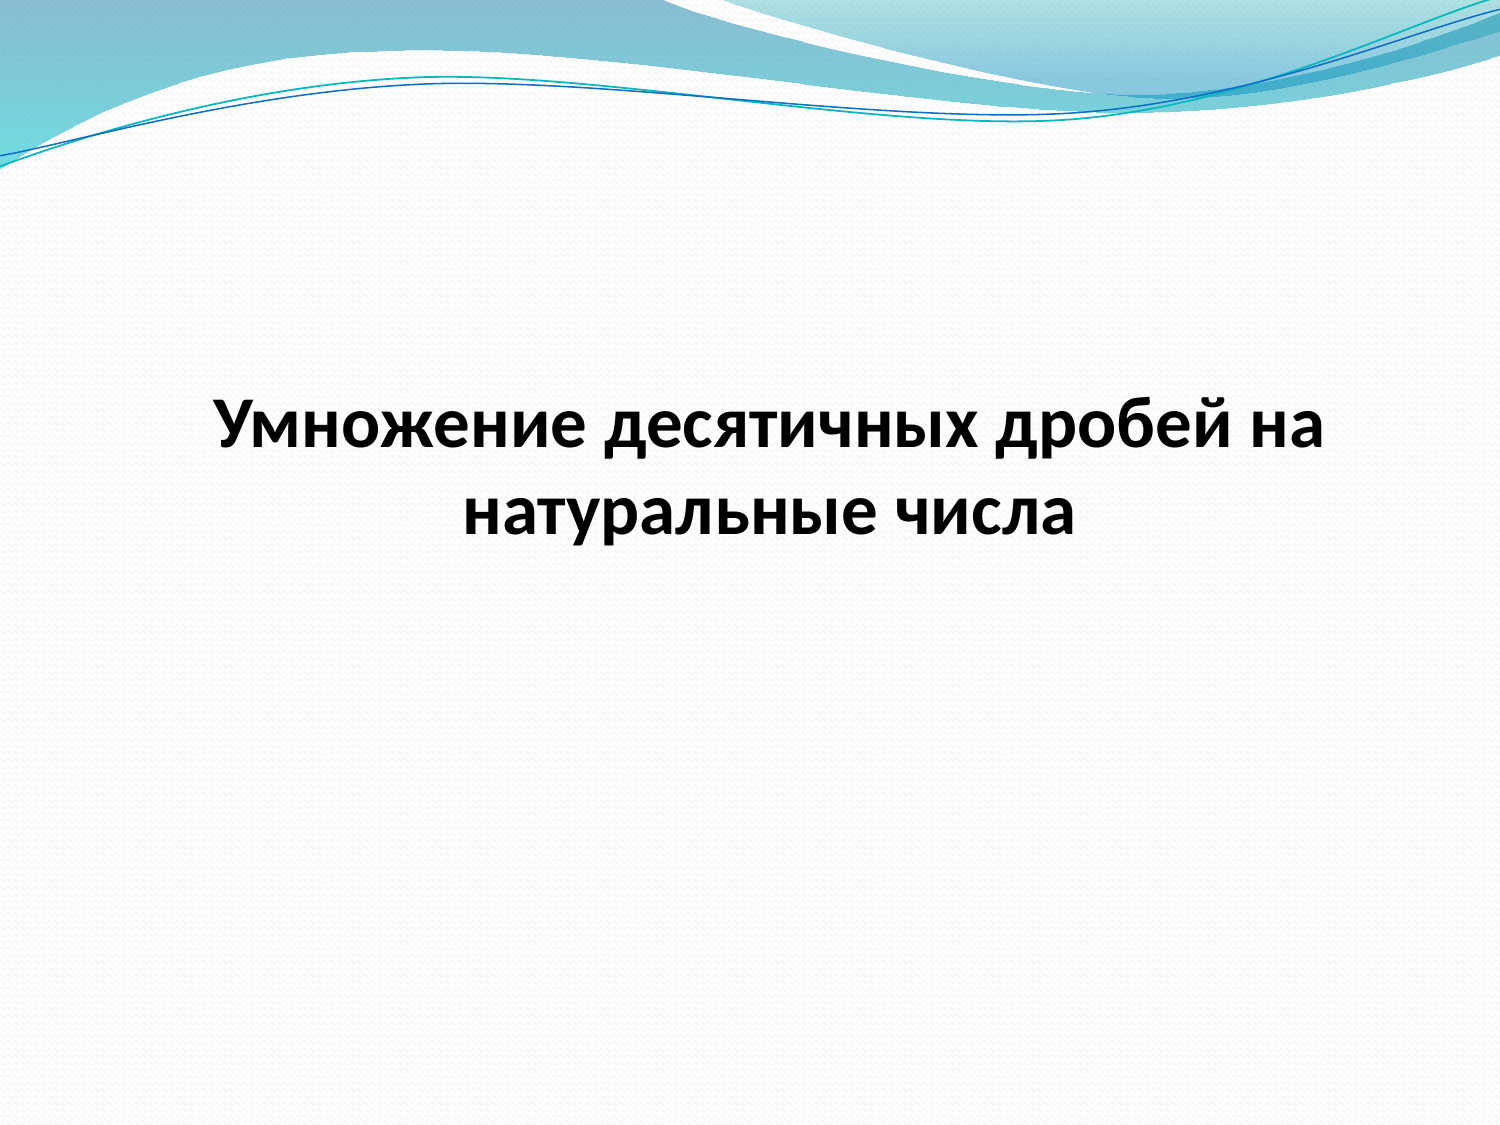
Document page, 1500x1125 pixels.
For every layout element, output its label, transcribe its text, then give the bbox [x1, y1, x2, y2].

title Умножение десятичных дробей на натуральные числа [88, 361, 1451, 550]
